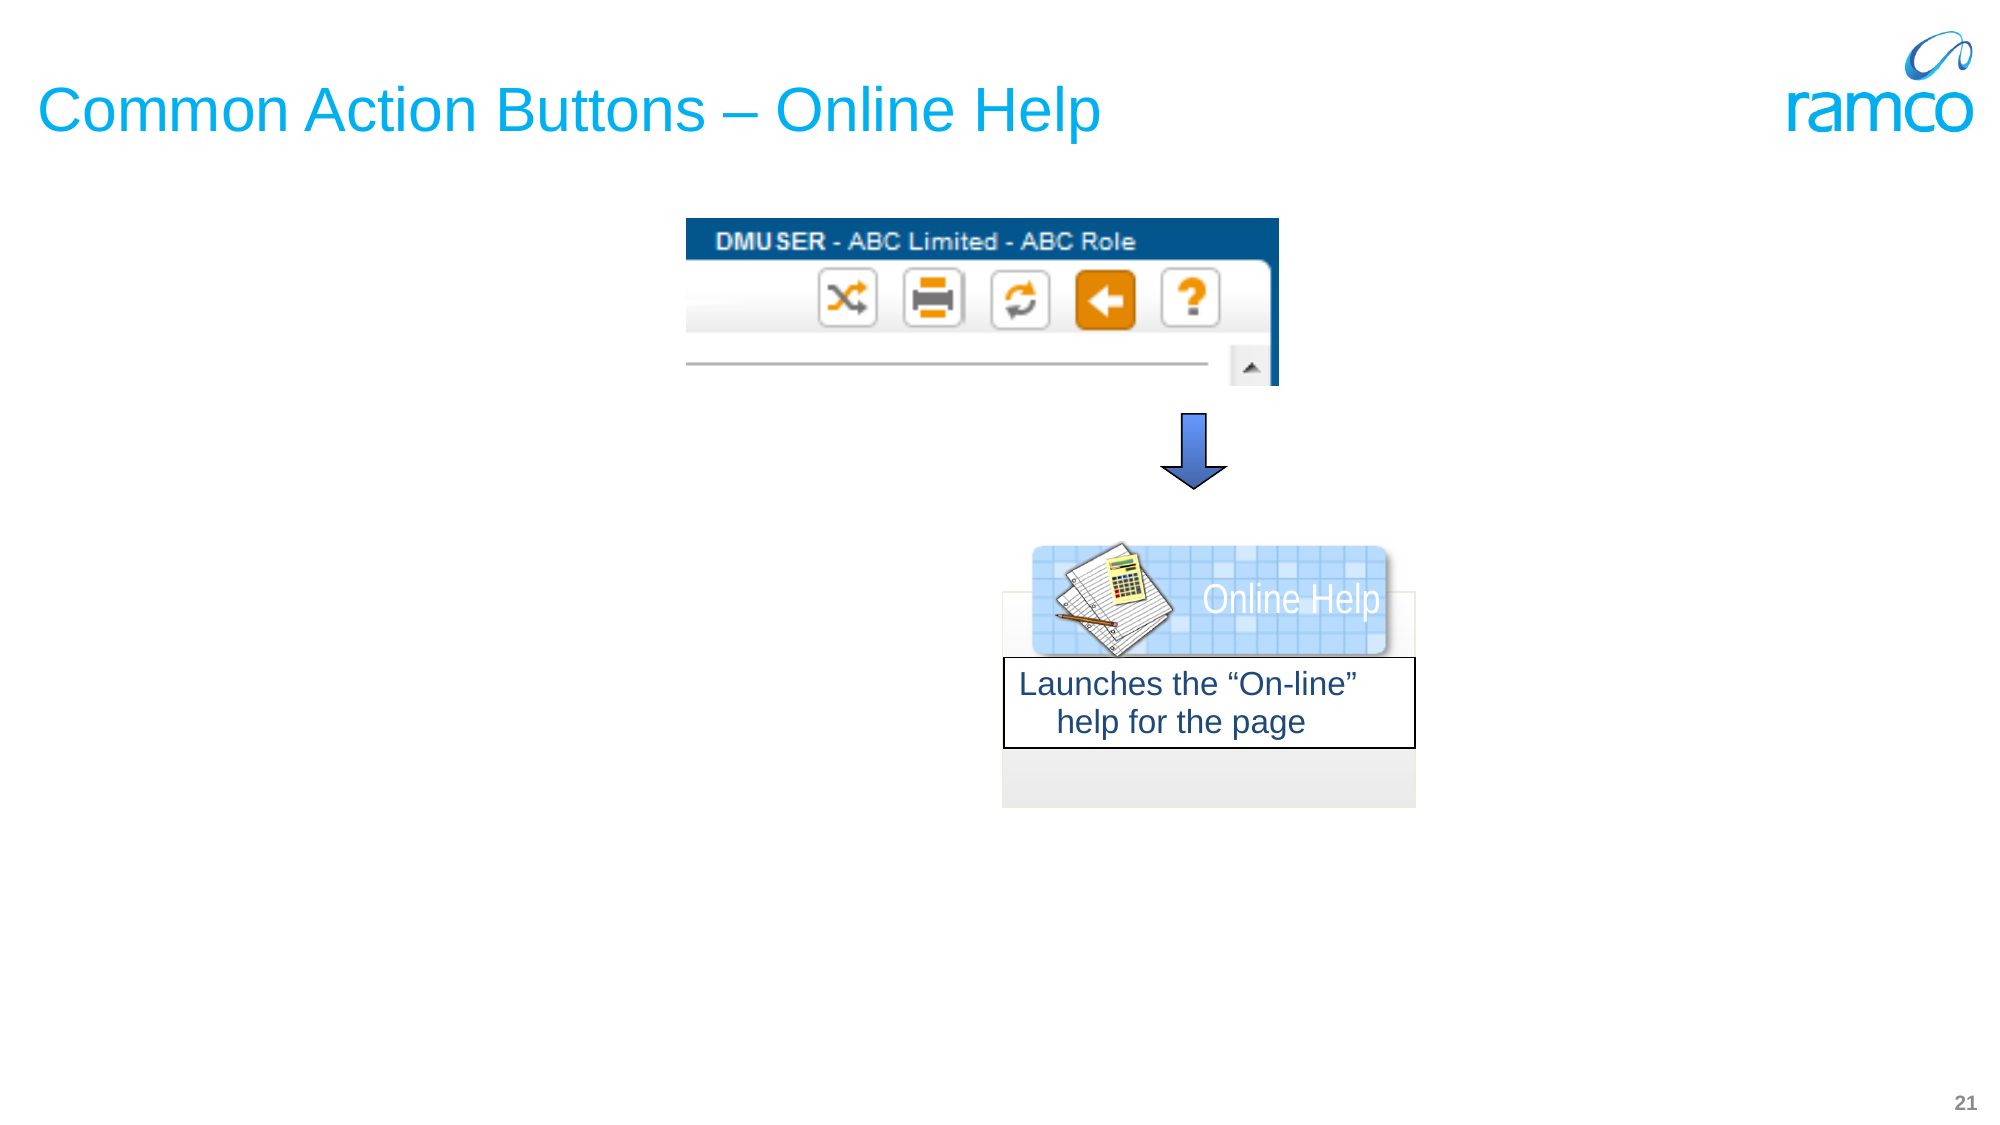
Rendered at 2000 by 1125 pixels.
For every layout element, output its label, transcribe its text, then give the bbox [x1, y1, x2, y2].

picture [686, 217, 1280, 386]
text_box [1002, 591, 1416, 807]
title Common Action Buttons – Online Help [37, 68, 1773, 145]
picture [1757, 0, 2000, 169]
text_box [1162, 413, 1226, 489]
picture [1027, 541, 1403, 669]
text_box Launches the “On-line” help for the page [1004, 657, 1416, 749]
